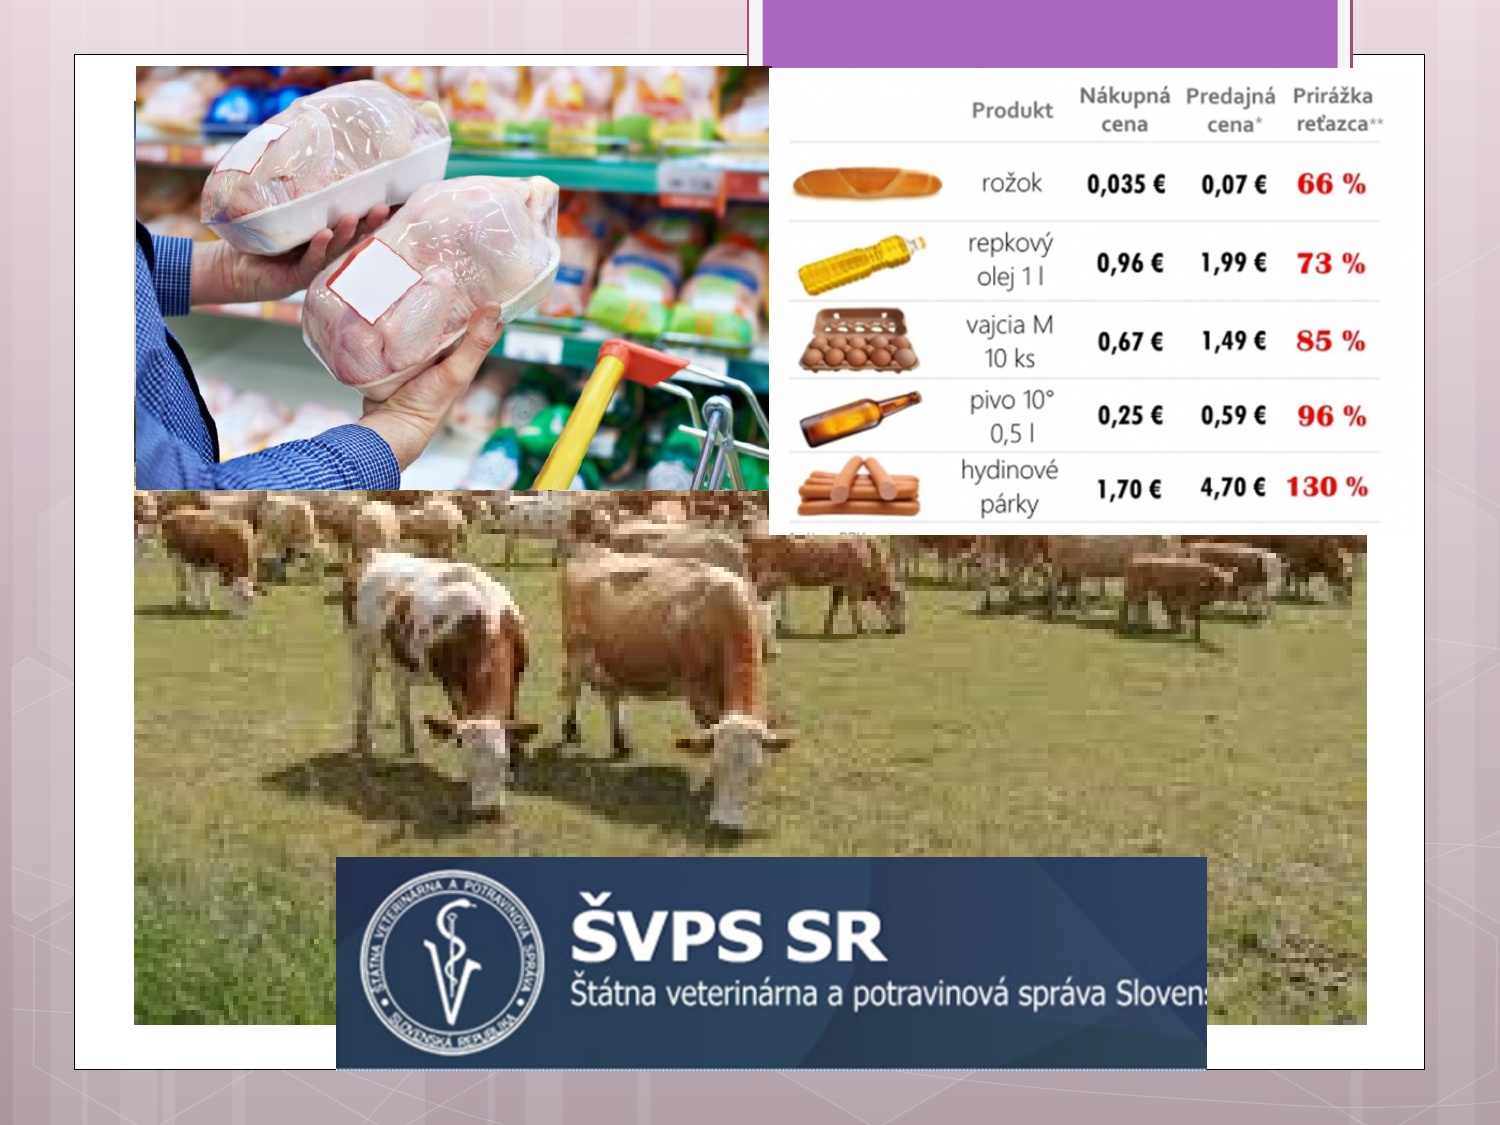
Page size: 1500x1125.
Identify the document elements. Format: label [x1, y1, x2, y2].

picture [134, 66, 1416, 1071]
